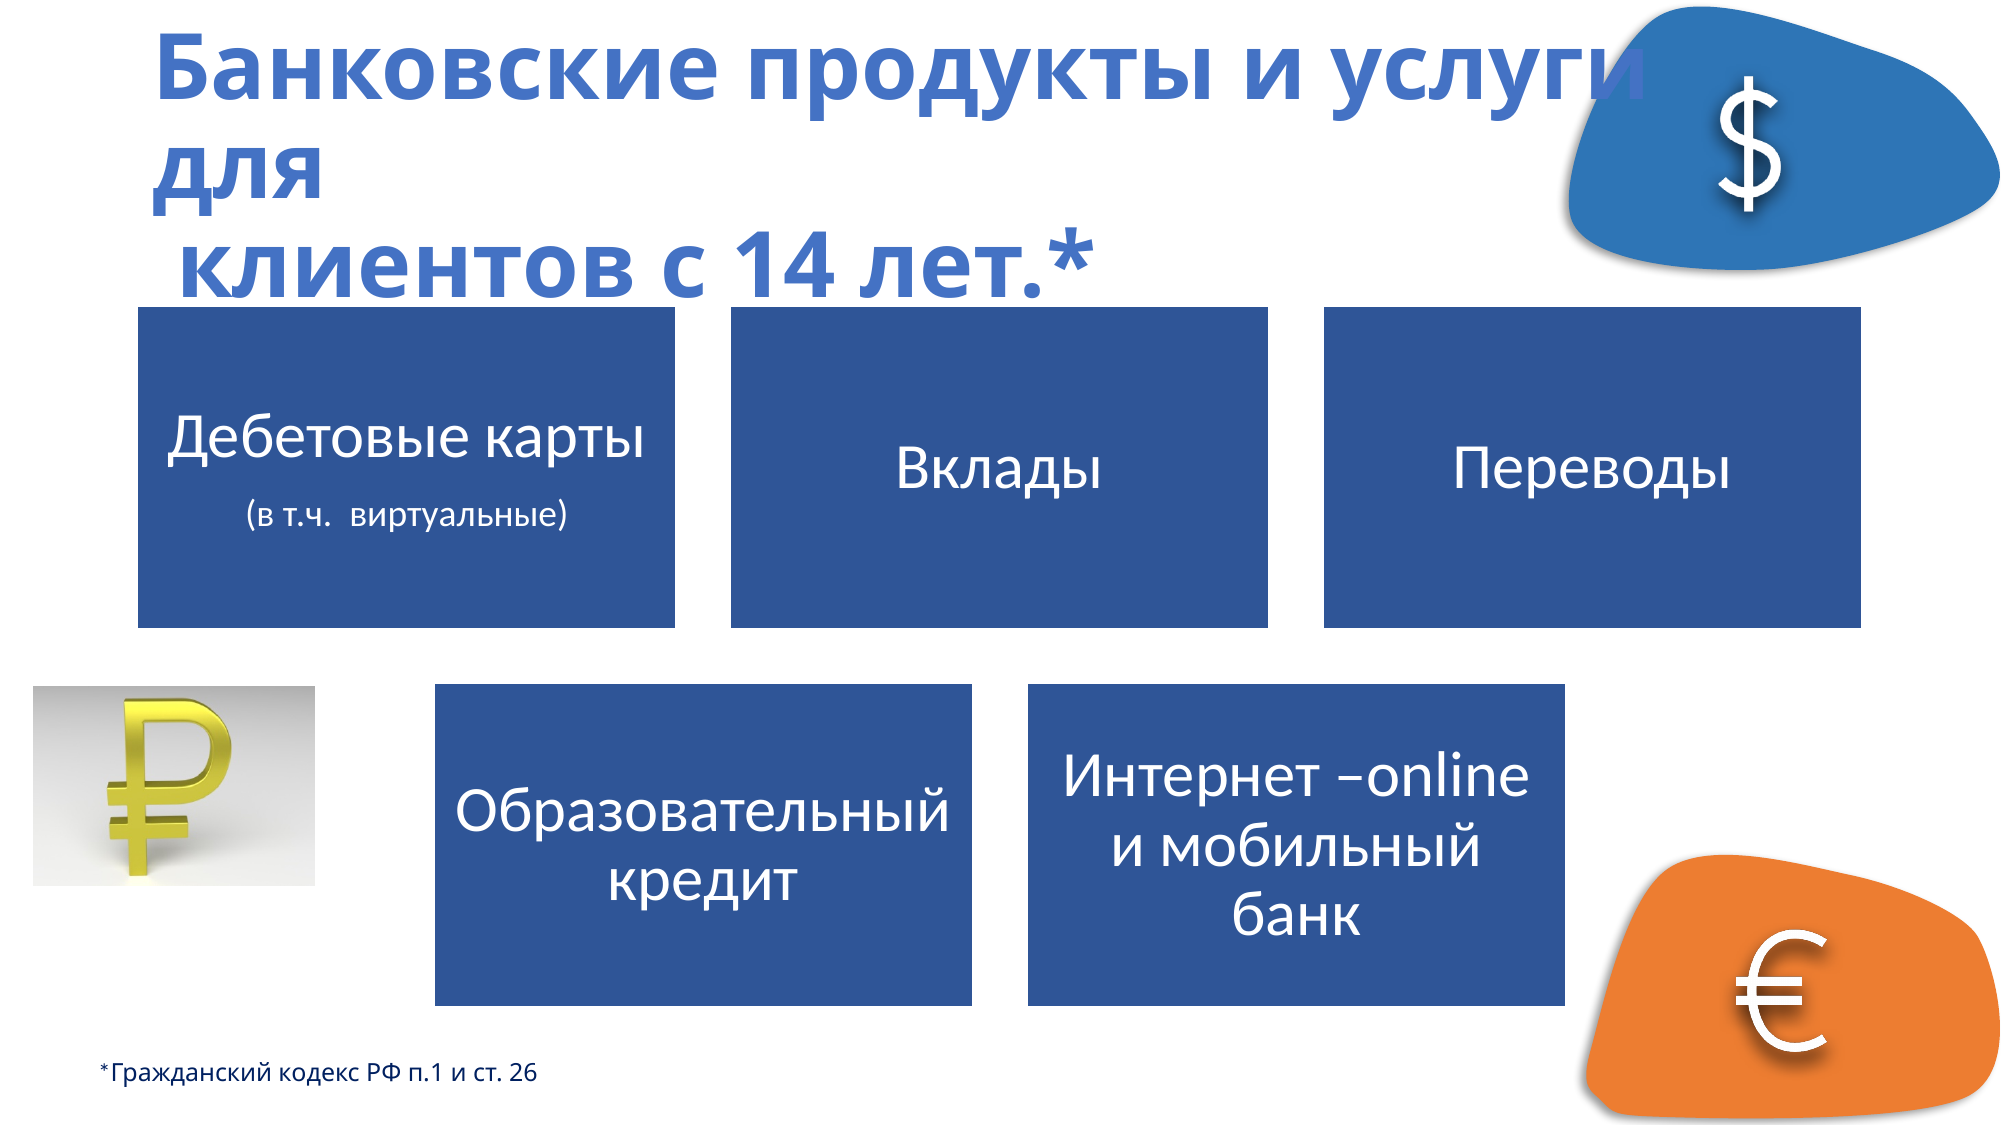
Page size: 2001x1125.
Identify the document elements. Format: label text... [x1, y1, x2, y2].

picture [33, 686, 315, 886]
text_box *Гражданский кодекс РФ п.1 и ст. 26 [23, 1048, 614, 1098]
picture [1706, 1014, 1857, 1066]
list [137, 299, 1863, 1014]
title Банковские продукты и услуги для клиентов с 14 лет.* [137, 59, 1863, 278]
